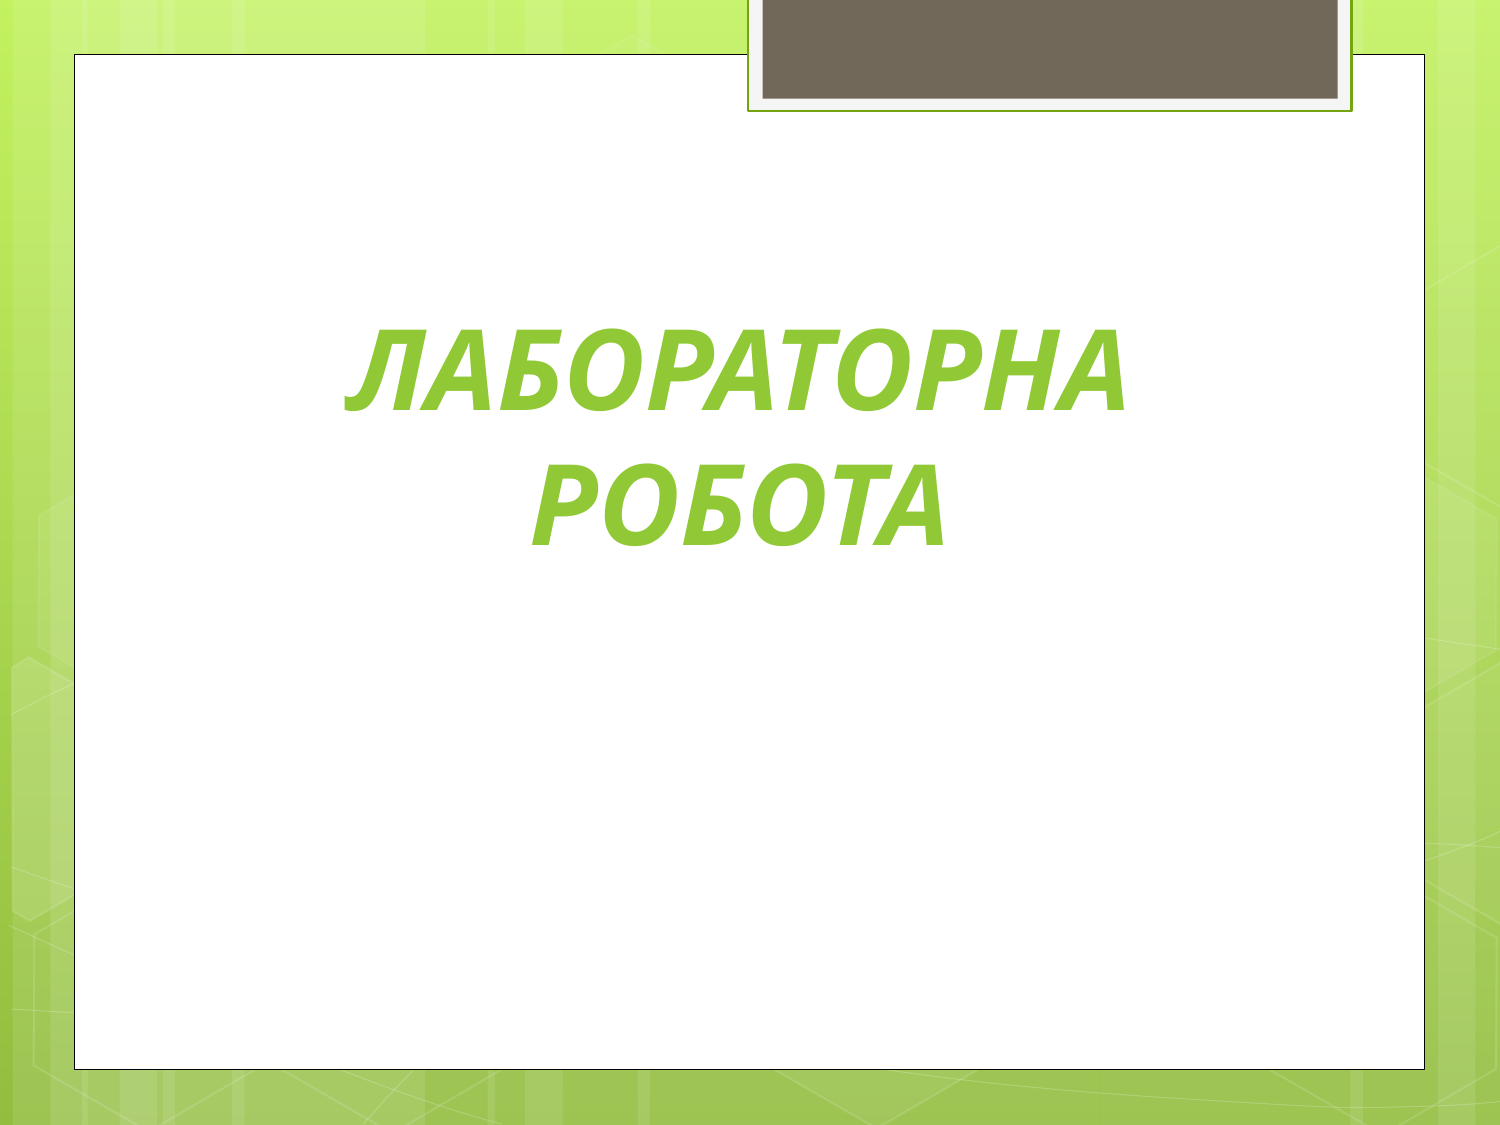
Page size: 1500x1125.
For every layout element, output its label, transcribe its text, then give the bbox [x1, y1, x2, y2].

text_box Лабораторна робота [112, 290, 1369, 576]
